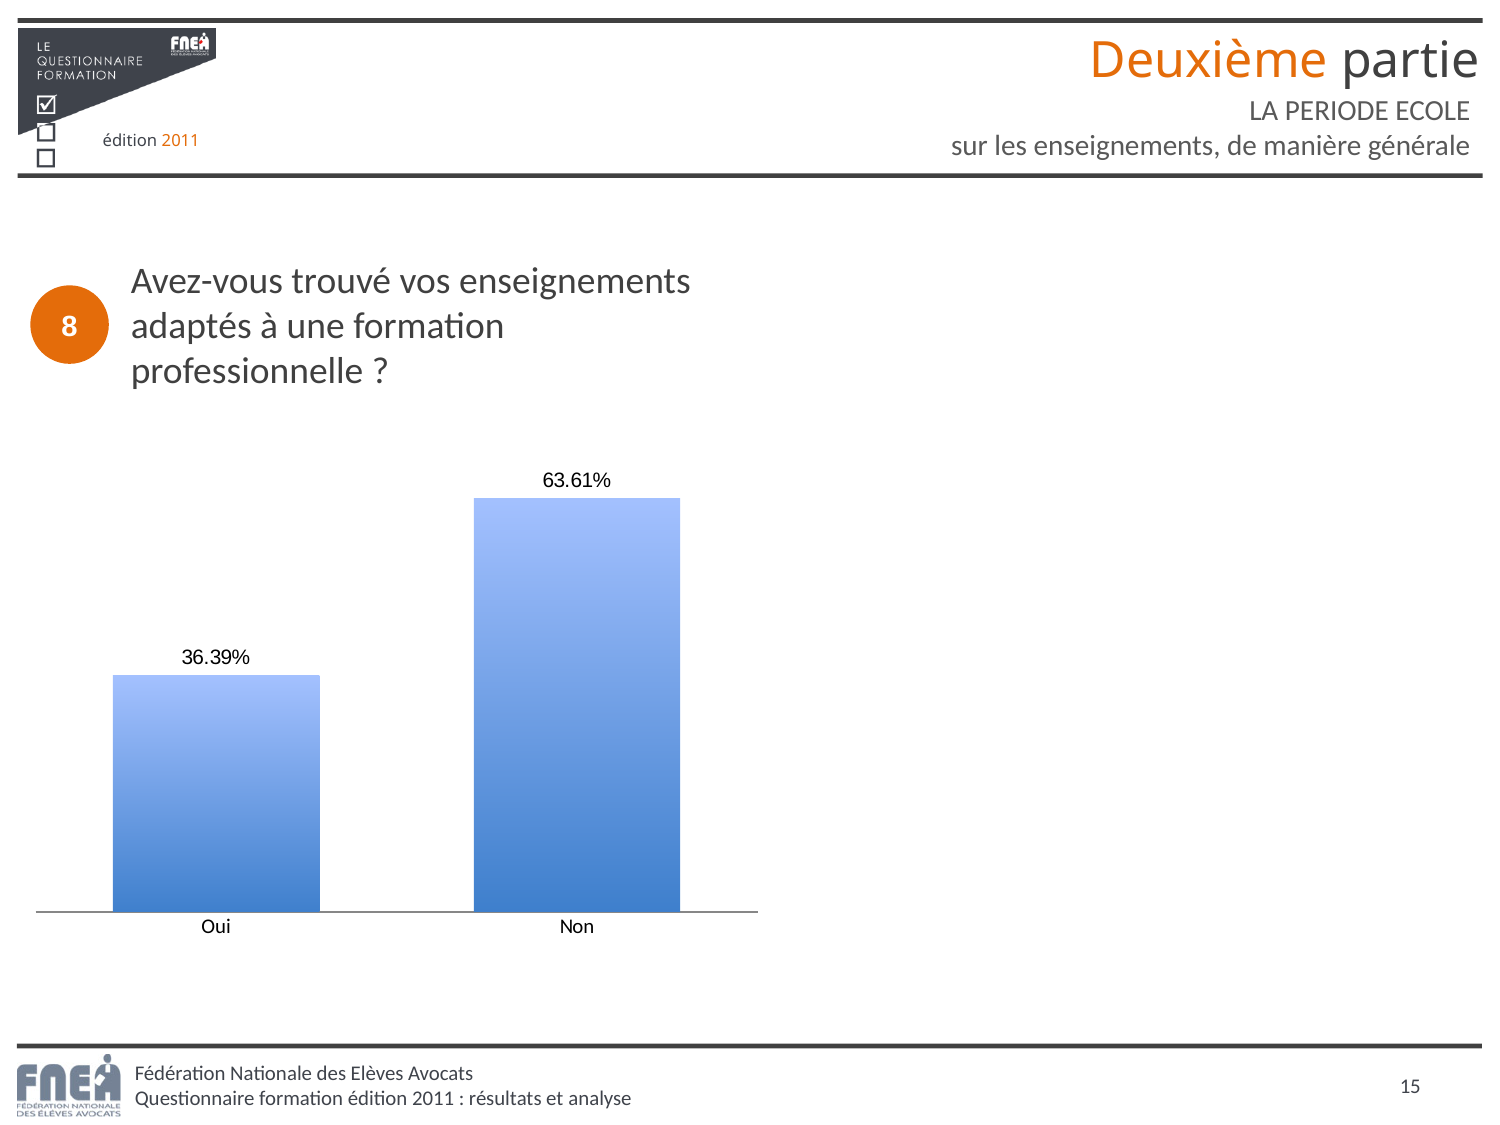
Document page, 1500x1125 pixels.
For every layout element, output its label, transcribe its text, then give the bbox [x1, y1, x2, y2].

chart [20, 446, 773, 949]
text_box 8 [28, 283, 111, 366]
picture [18, 28, 216, 172]
text_box Deuxième partie [298, 19, 1495, 95]
text_box LA PERIODE ECOLE sur les enseignements, de manière générale [935, 95, 1486, 169]
text_box Avez-vous trouvé vos enseignements adaptés à une formation professionnelle ? [116, 248, 743, 398]
picture [17, 1054, 121, 1117]
